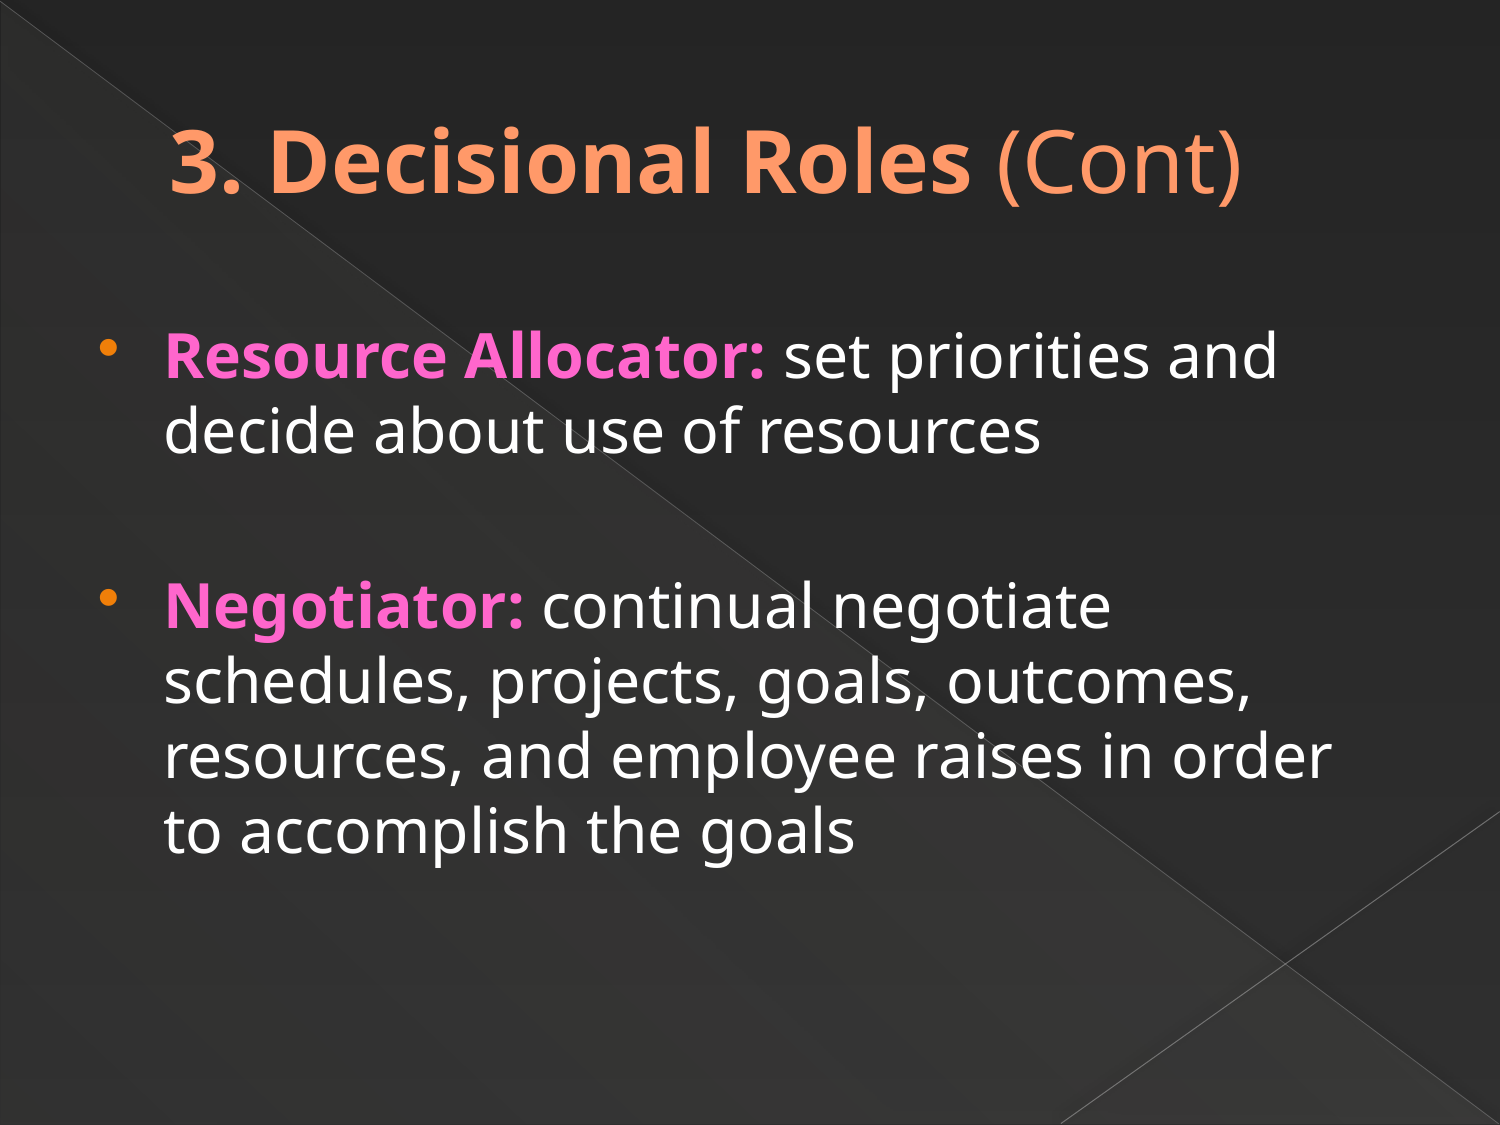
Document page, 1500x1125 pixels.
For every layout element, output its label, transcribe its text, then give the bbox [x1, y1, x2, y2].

title 3. Decisional Roles (Cont) [75, 43, 1425, 274]
list Resource Allocator: set priorities and decide about use of resources Negotiator: continual negotiate schedules, projects, goals, outcomes, resources, and employee raises in order to accomplish the goals [75, 308, 1425, 1059]
